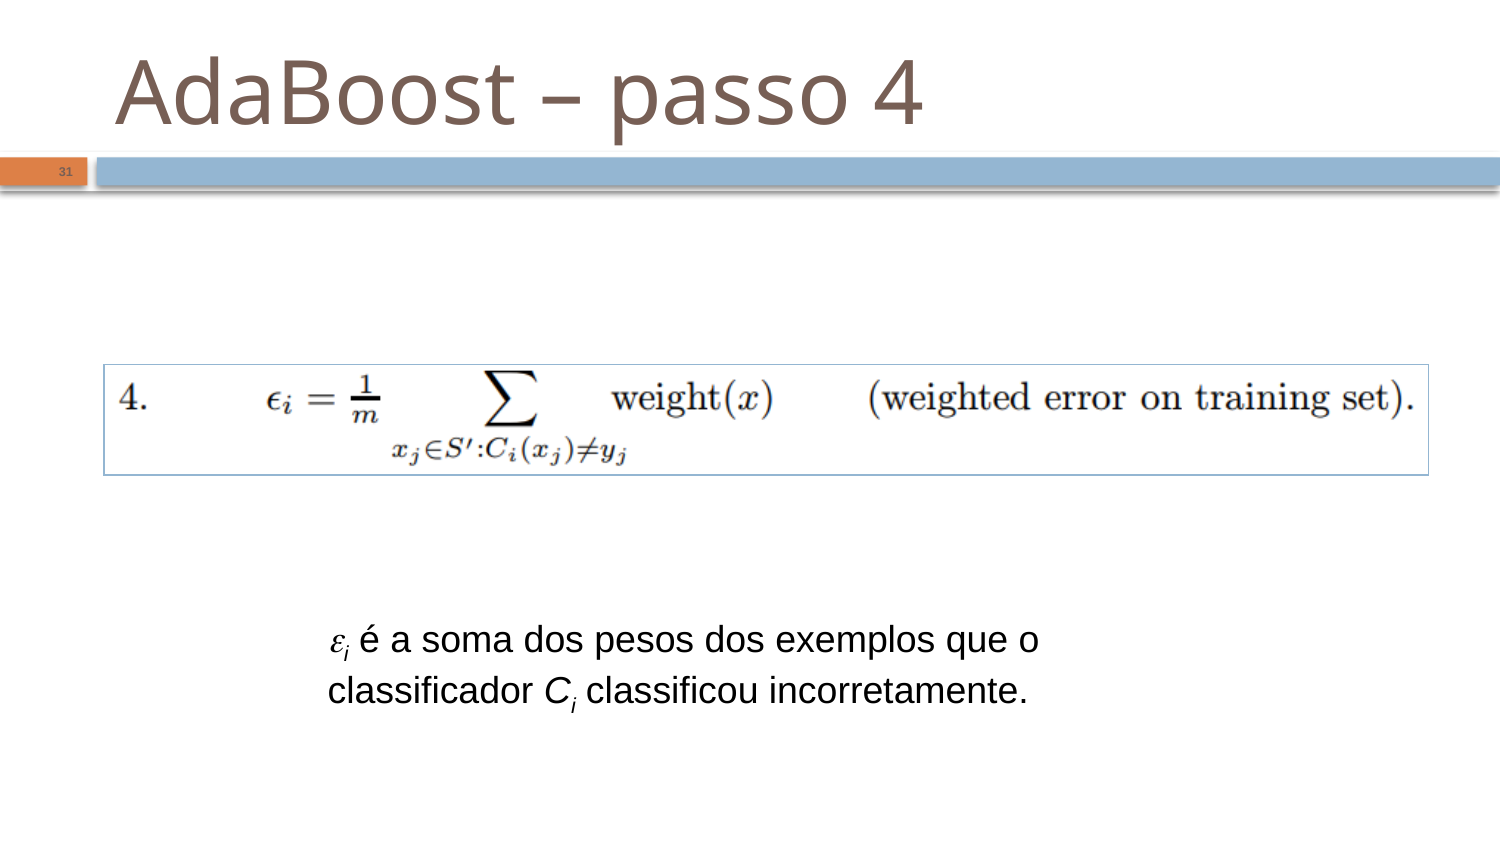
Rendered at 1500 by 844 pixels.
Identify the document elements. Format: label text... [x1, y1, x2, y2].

title AdaBoost – passo 4 [100, 28, 1438, 150]
slide_number 31 [0, 156, 88, 187]
text_box i é a soma dos pesos dos exemplos que o classificador Ci classificou incorretamente. [312, 607, 1137, 725]
picture [104, 365, 1429, 475]
